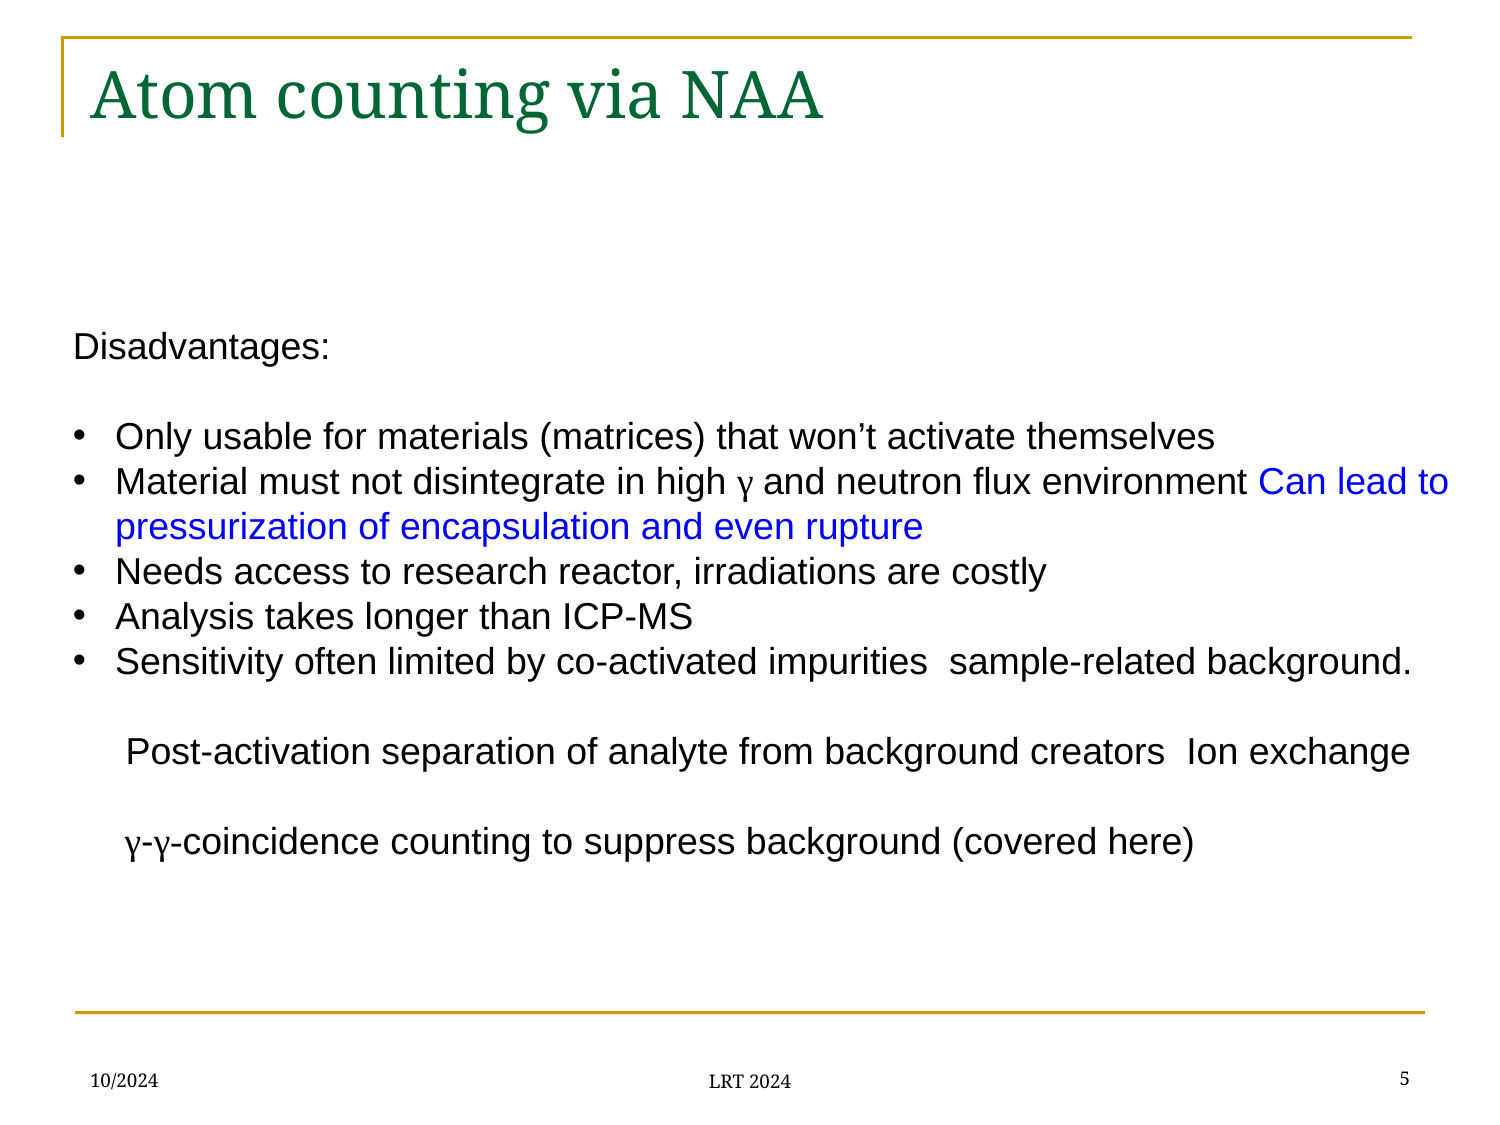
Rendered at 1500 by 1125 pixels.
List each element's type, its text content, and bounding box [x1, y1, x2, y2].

slide_number 5 [1074, 1023, 1426, 1100]
slide_number 10/2024 [74, 1023, 426, 1100]
footer LRT 2024 [512, 1024, 988, 1101]
title Atom counting via NAA [74, 45, 1426, 233]
